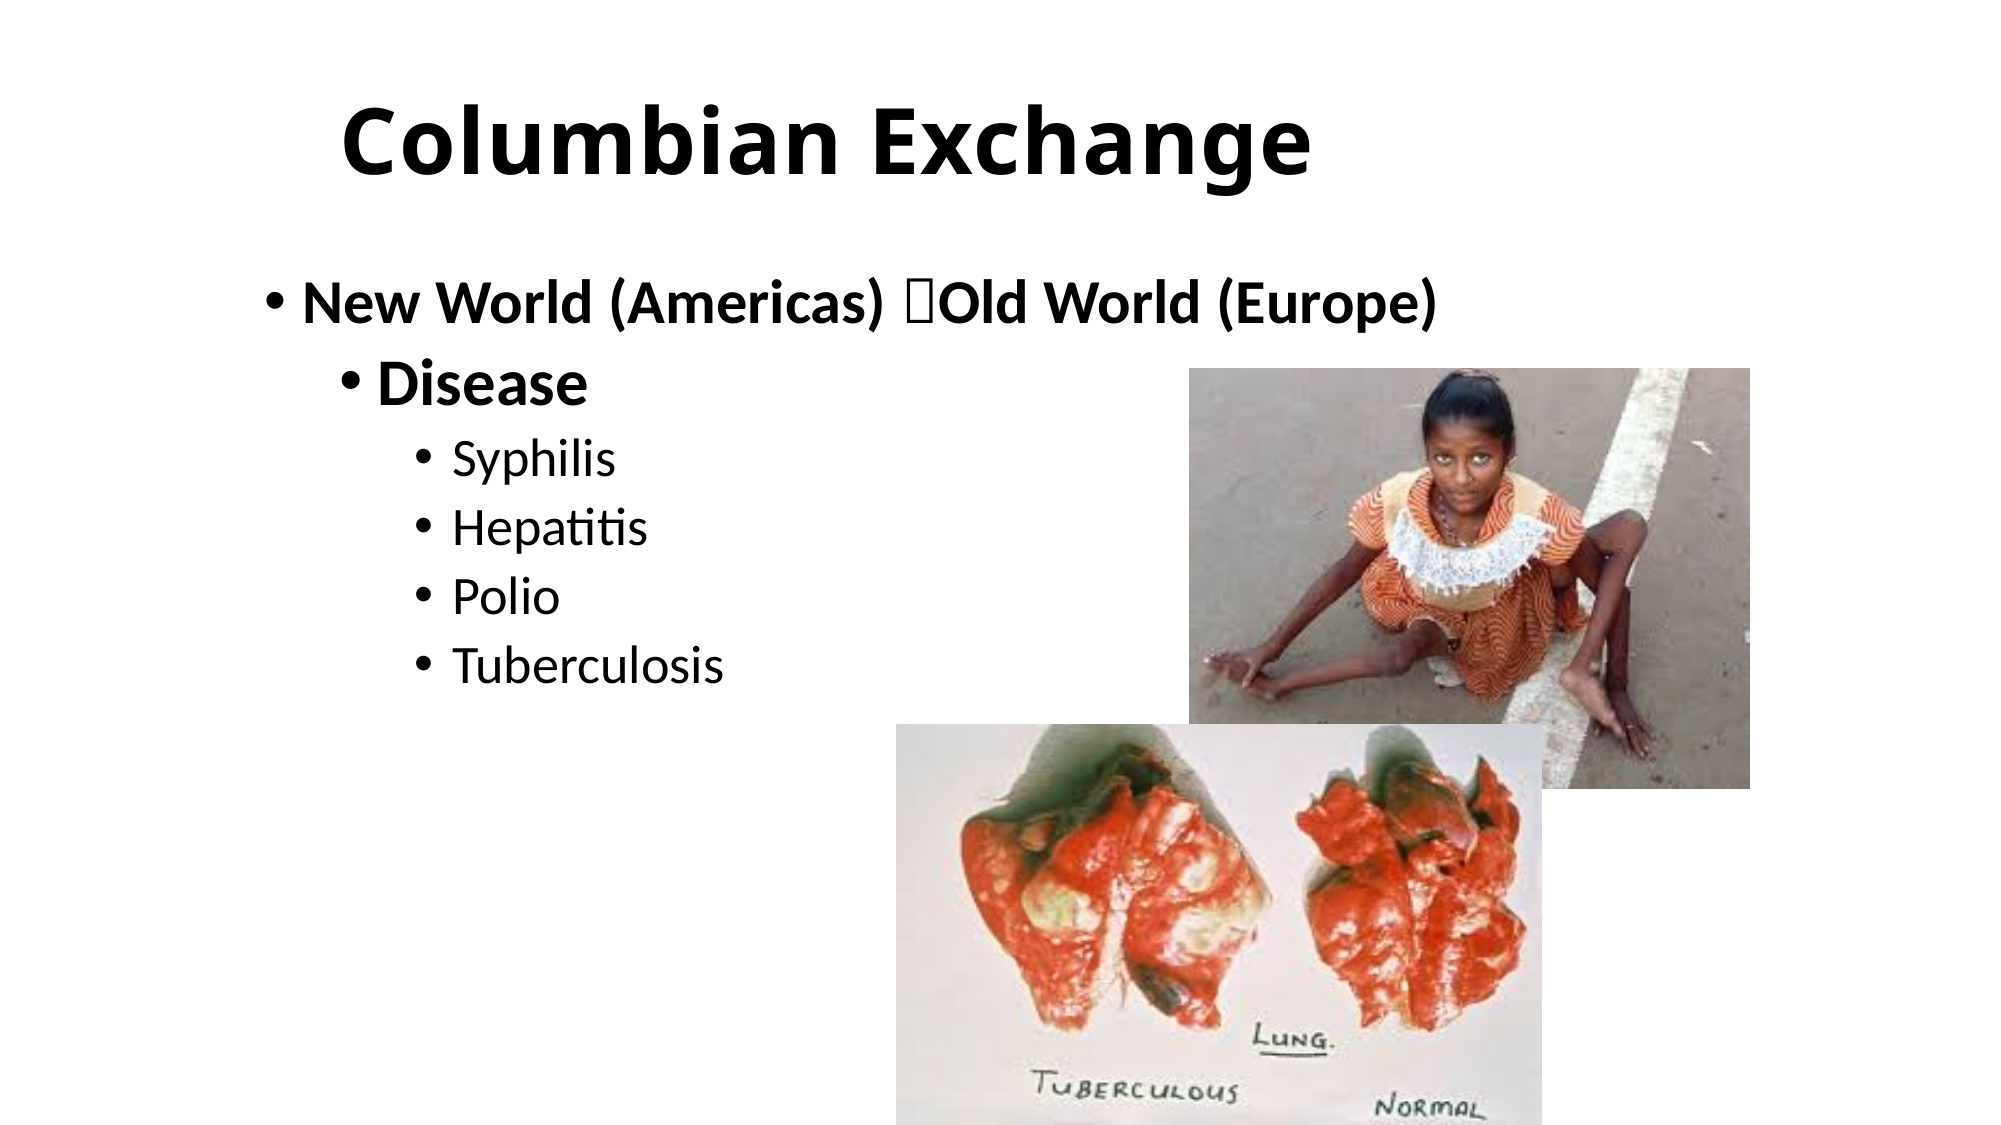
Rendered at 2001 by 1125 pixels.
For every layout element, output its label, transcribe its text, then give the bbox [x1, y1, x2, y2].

title Columbian Exchange [324, 78, 1675, 213]
picture [896, 368, 1750, 1125]
list New World (Americas) Old World (Europe) Disease Syphilis Hepatitis Polio Tuberculosis [249, 262, 1750, 1005]
